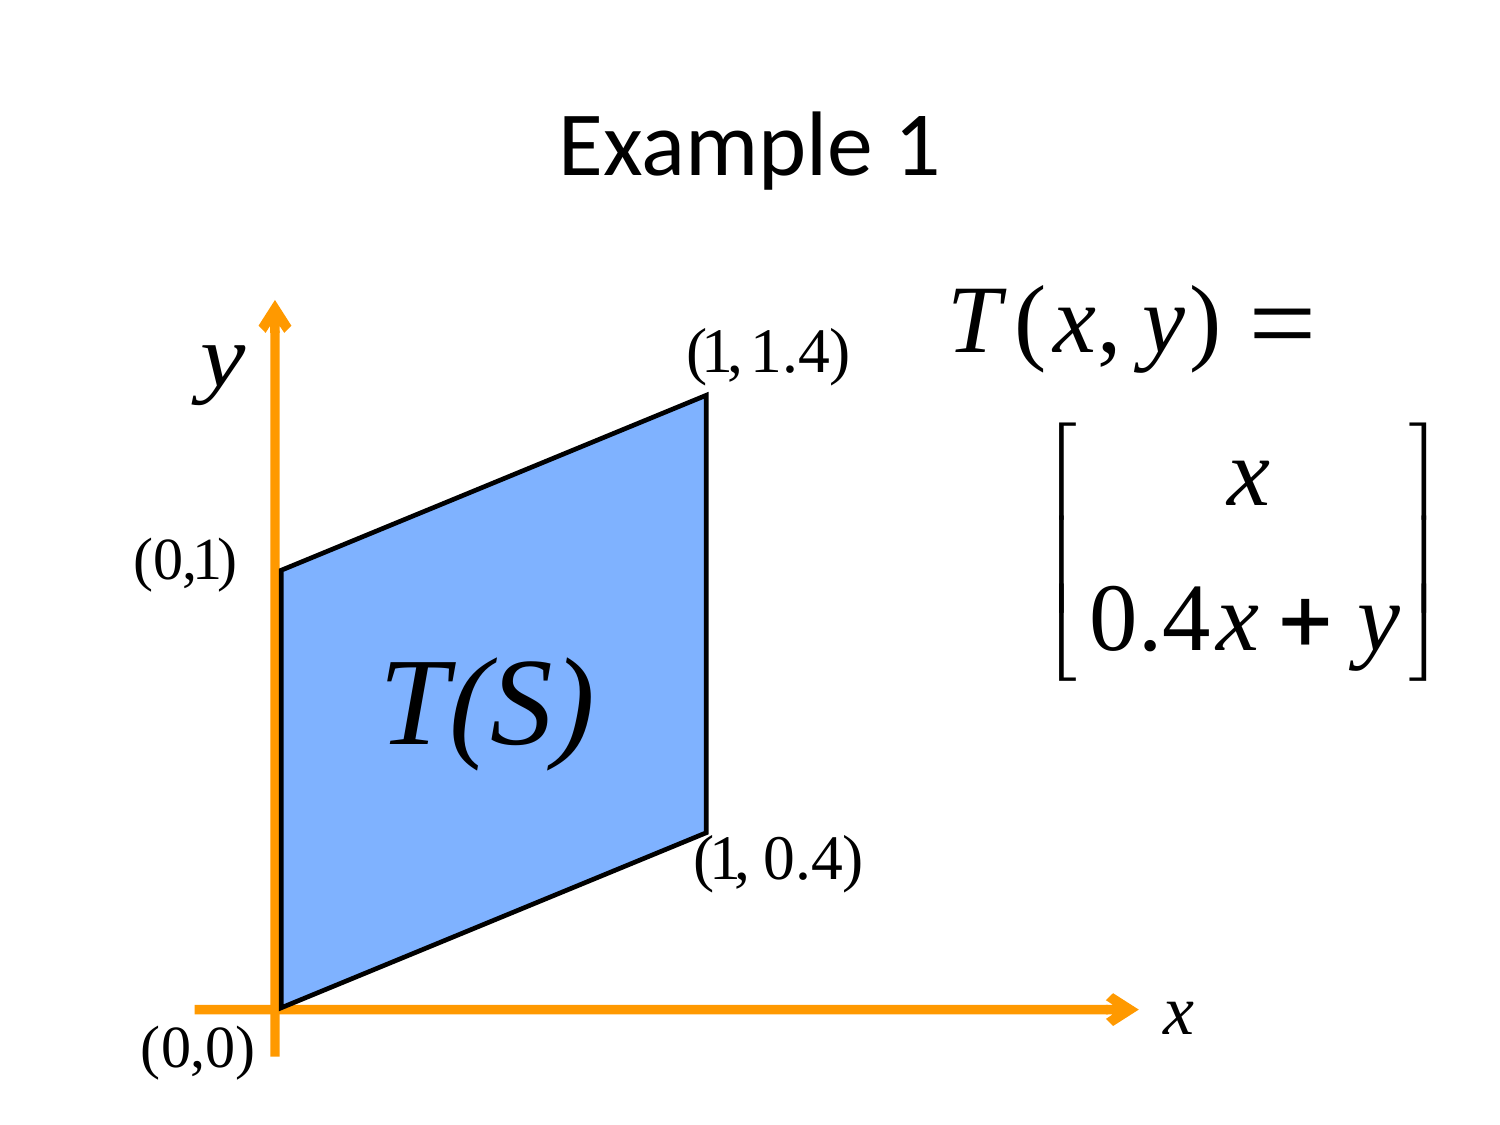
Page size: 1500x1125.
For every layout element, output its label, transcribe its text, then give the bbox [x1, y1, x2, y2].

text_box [1149, 987, 1209, 1053]
text_box [267, 299, 283, 1057]
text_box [684, 821, 876, 907]
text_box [677, 313, 863, 399]
text_box [281, 407, 707, 1008]
text_box T(S) [337, 612, 638, 778]
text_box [132, 1012, 268, 1093]
title Example 1 [75, 45, 1425, 233]
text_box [174, 327, 269, 424]
text_box [276, 1002, 1139, 1017]
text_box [124, 524, 251, 605]
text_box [939, 264, 1488, 701]
